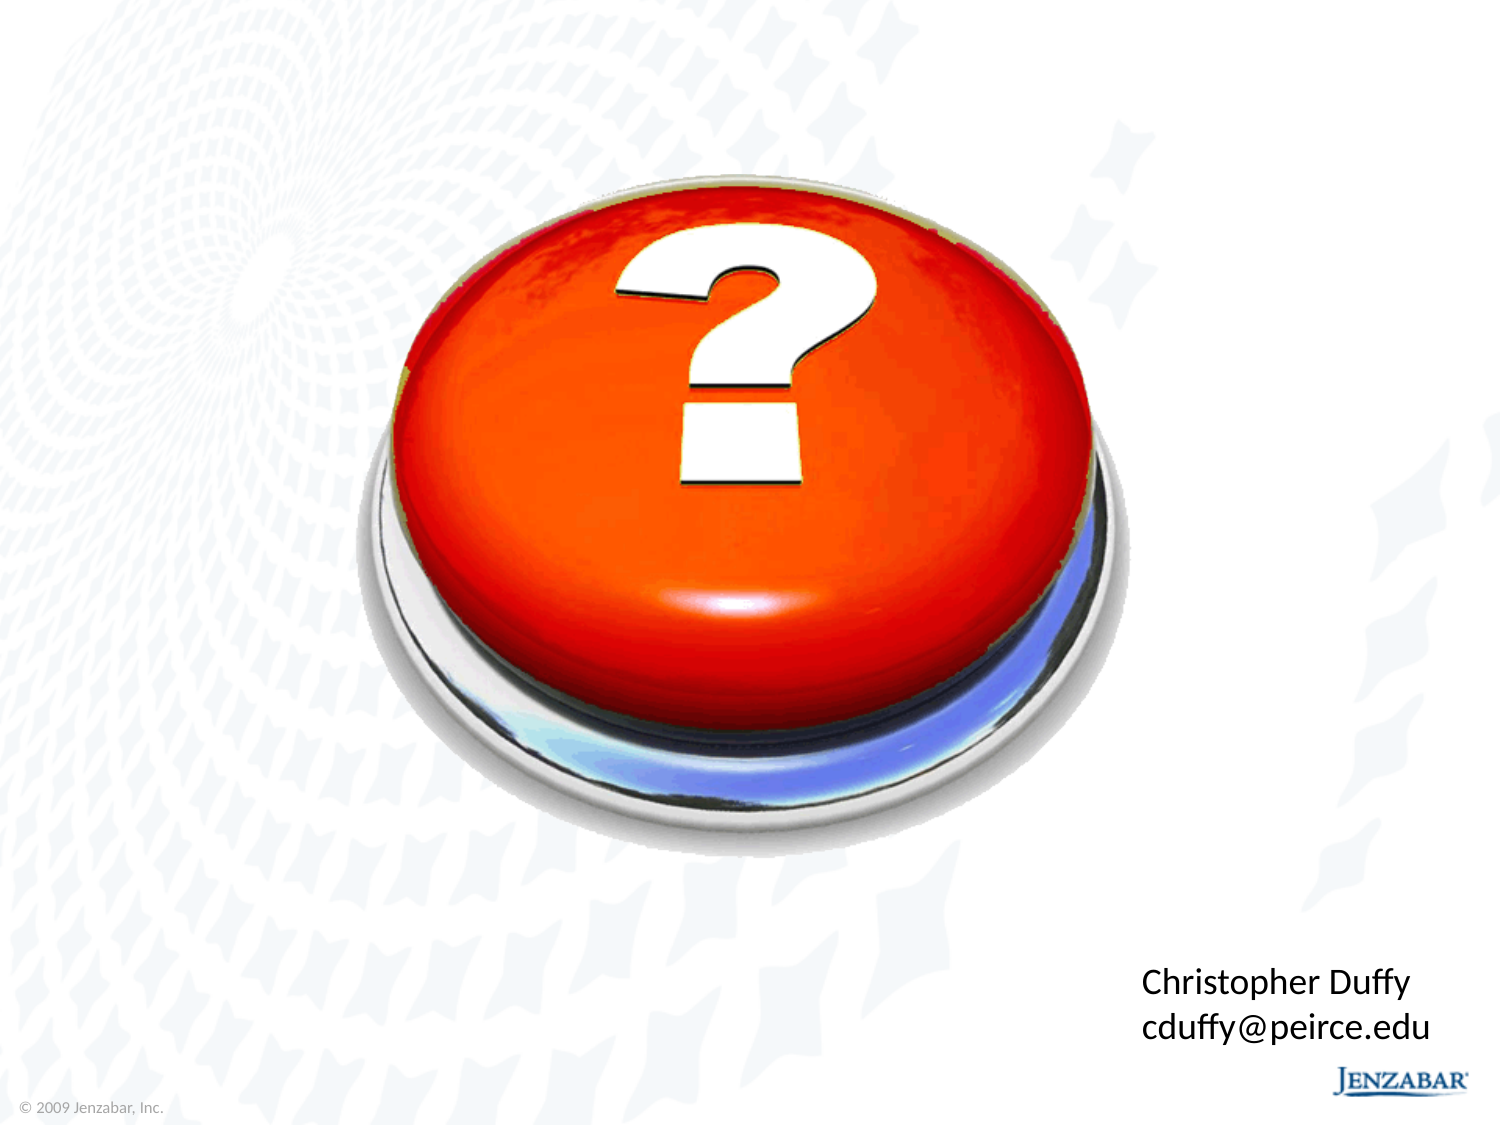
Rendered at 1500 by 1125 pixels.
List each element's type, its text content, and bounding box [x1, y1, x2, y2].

picture [0, 0, 1500, 1125]
text_box Christopher Duffy cduffy@peirce.edu [1127, 949, 1447, 1055]
